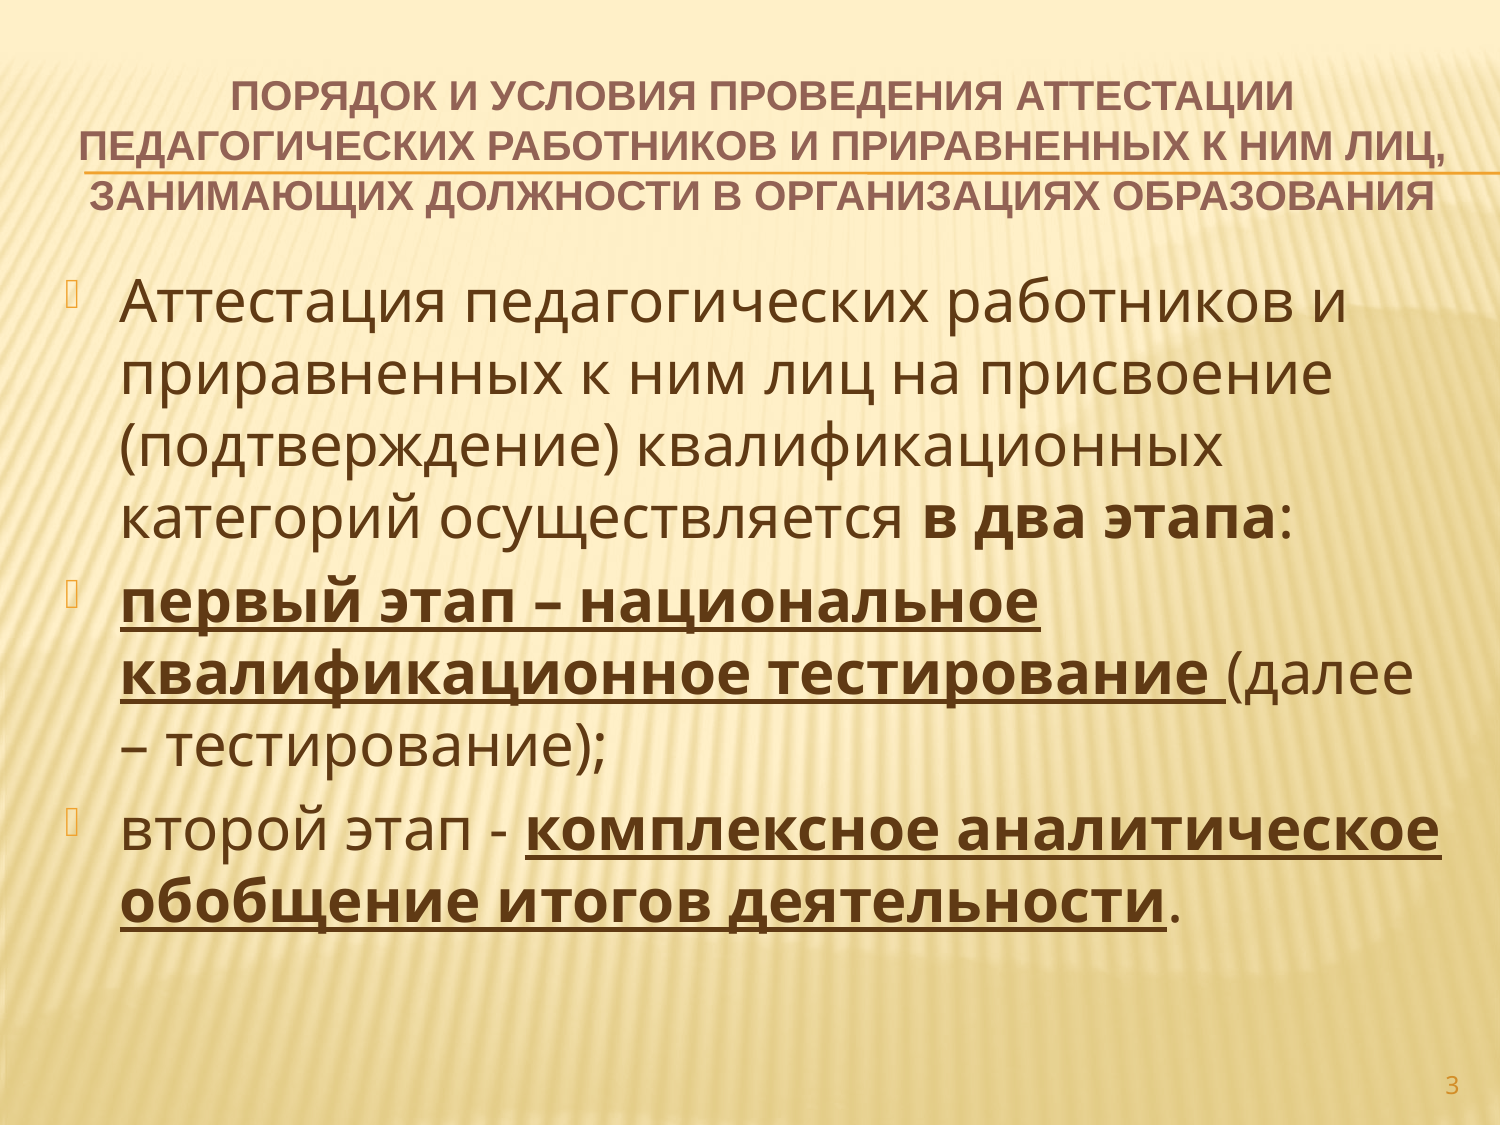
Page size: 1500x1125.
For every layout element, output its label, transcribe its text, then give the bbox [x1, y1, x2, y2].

list Аттестация педагогических работников и приравненных к ним лиц на присвоение (подтверждение) квалификационных категорий осуществляется в два этапа: первый этап – национальное квалификационное тестирование (далее – тестирование); второй этап - комплексное аналитическое обобщение итогов деятельности. [50, 254, 1475, 998]
title Порядок и условия проведения аттестации педагогических работников и приравненных к ним лиц, занимающих должности в организациях образования [50, 75, 1475, 213]
slide_number 3 [1350, 1061, 1475, 1103]
